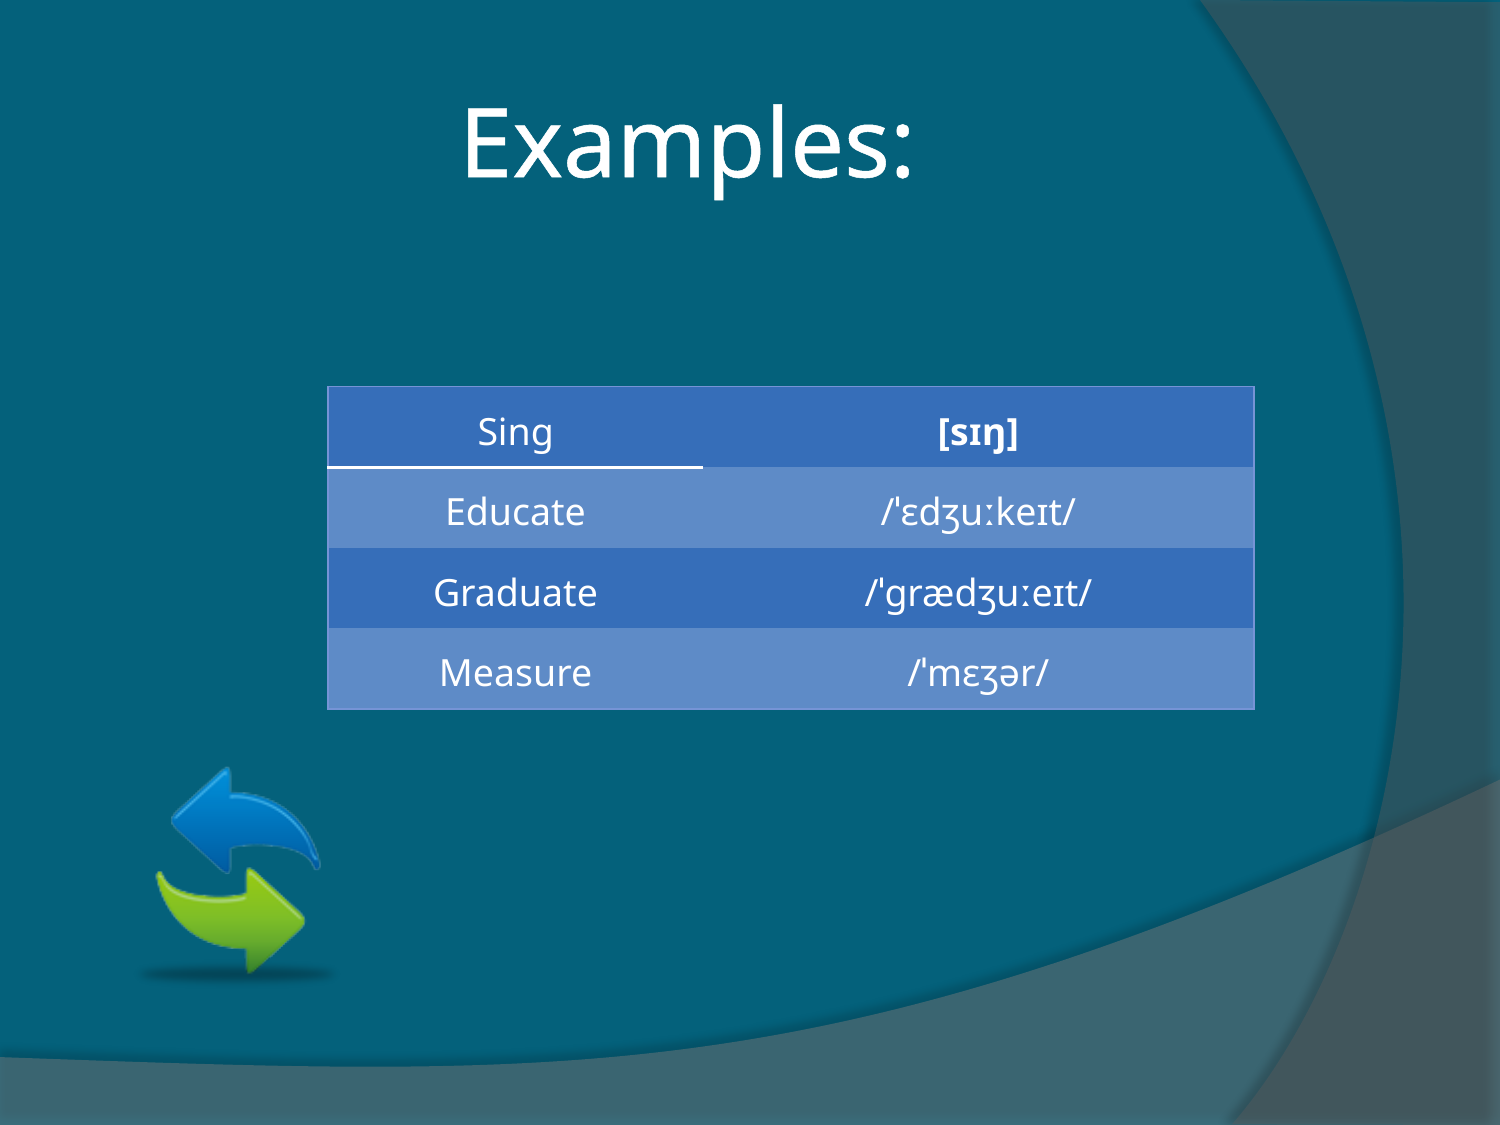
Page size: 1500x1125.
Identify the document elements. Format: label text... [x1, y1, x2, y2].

table_cell /ˈɡrædʒuːeɪt/ [703, 548, 1253, 628]
picture [156, 868, 305, 974]
title Examples: [75, 45, 1300, 233]
table_header Sing [329, 387, 703, 466]
table_cell Educate [329, 469, 703, 548]
picture [172, 781, 320, 873]
table_cell Measure [329, 628, 703, 708]
table_cell /ˈmɛʒər/ [703, 628, 1253, 708]
table_cell Graduate [329, 548, 703, 628]
table_cell /ˈɛdʒuːkeɪt/ [703, 467, 1253, 548]
table_header [sɪŋ] [703, 387, 1253, 467]
